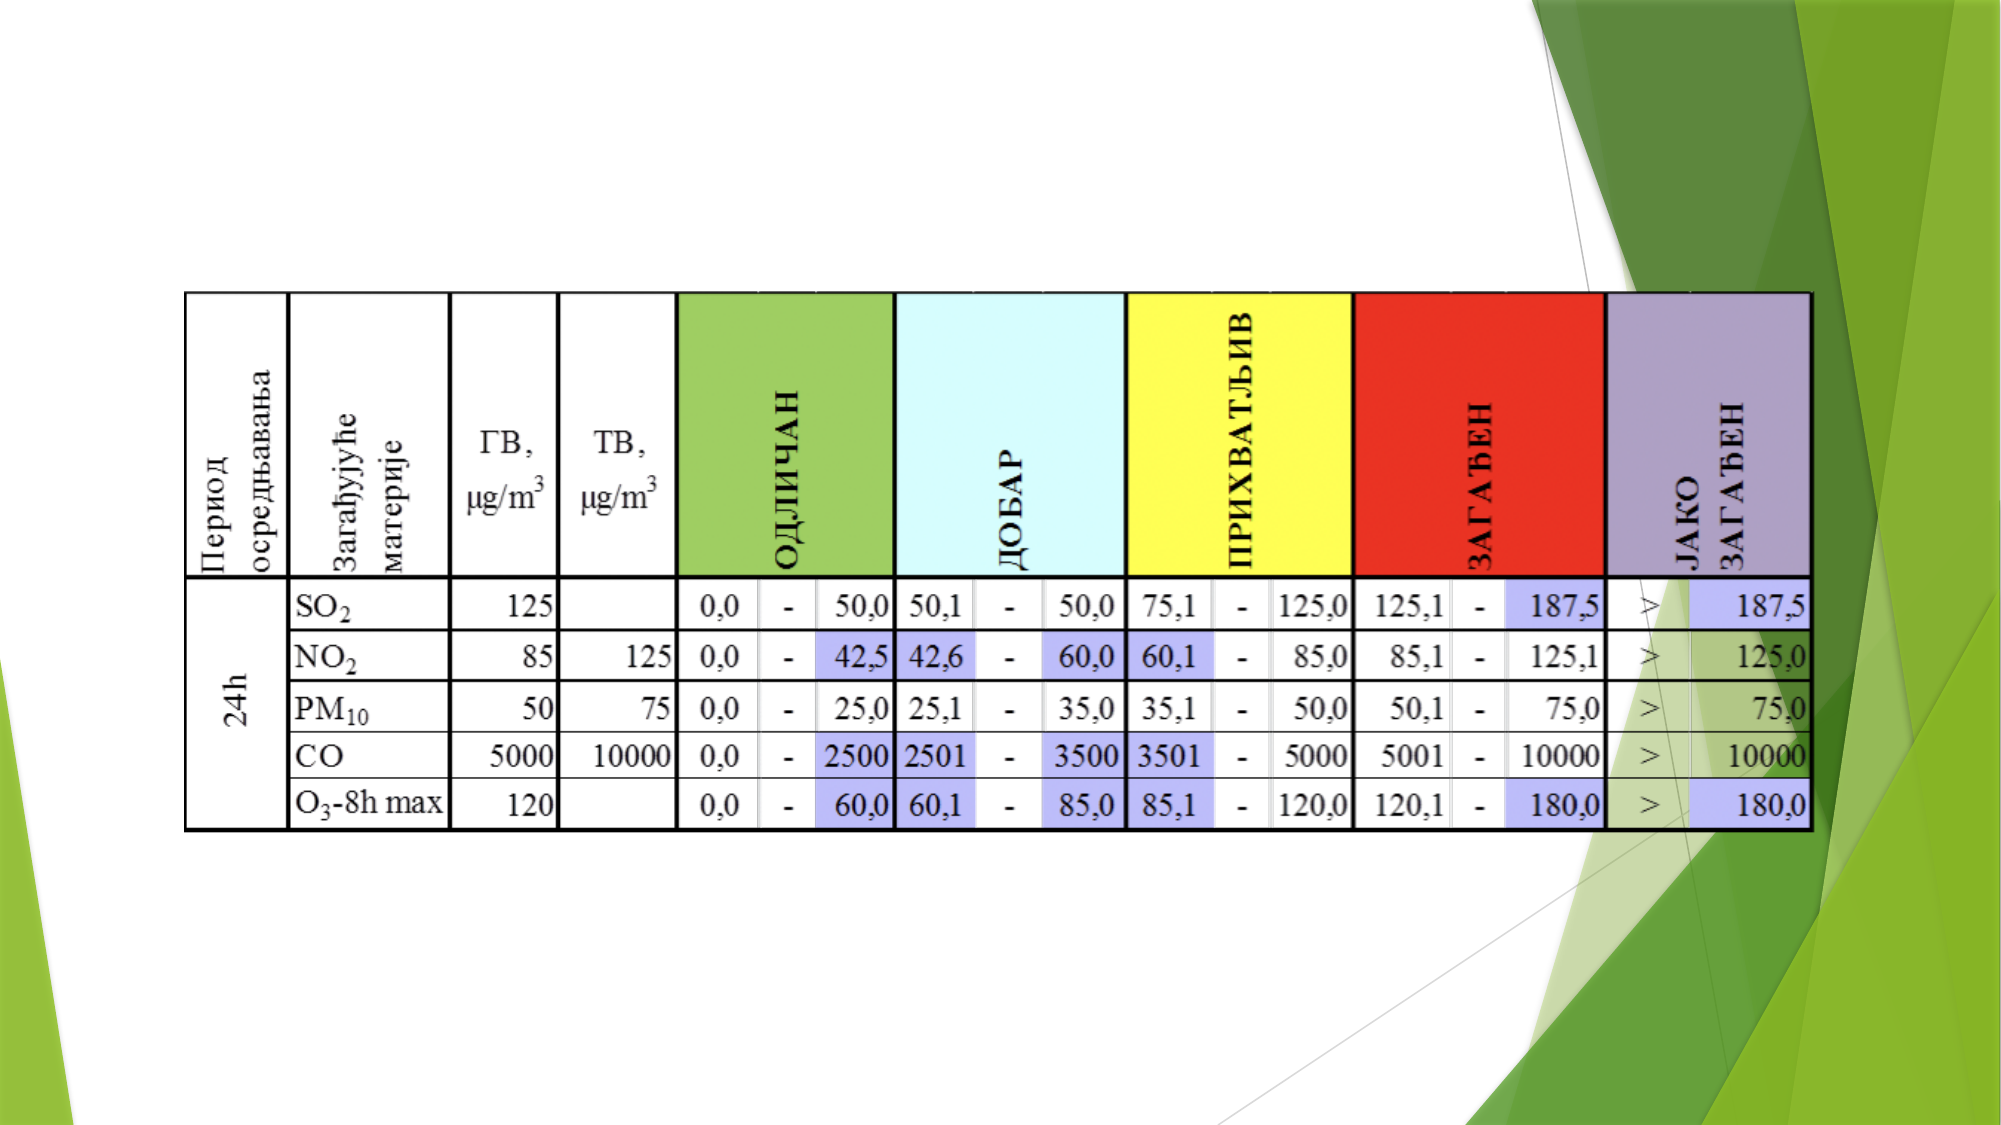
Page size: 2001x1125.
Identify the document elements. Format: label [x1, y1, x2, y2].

picture [184, 290, 1817, 834]
